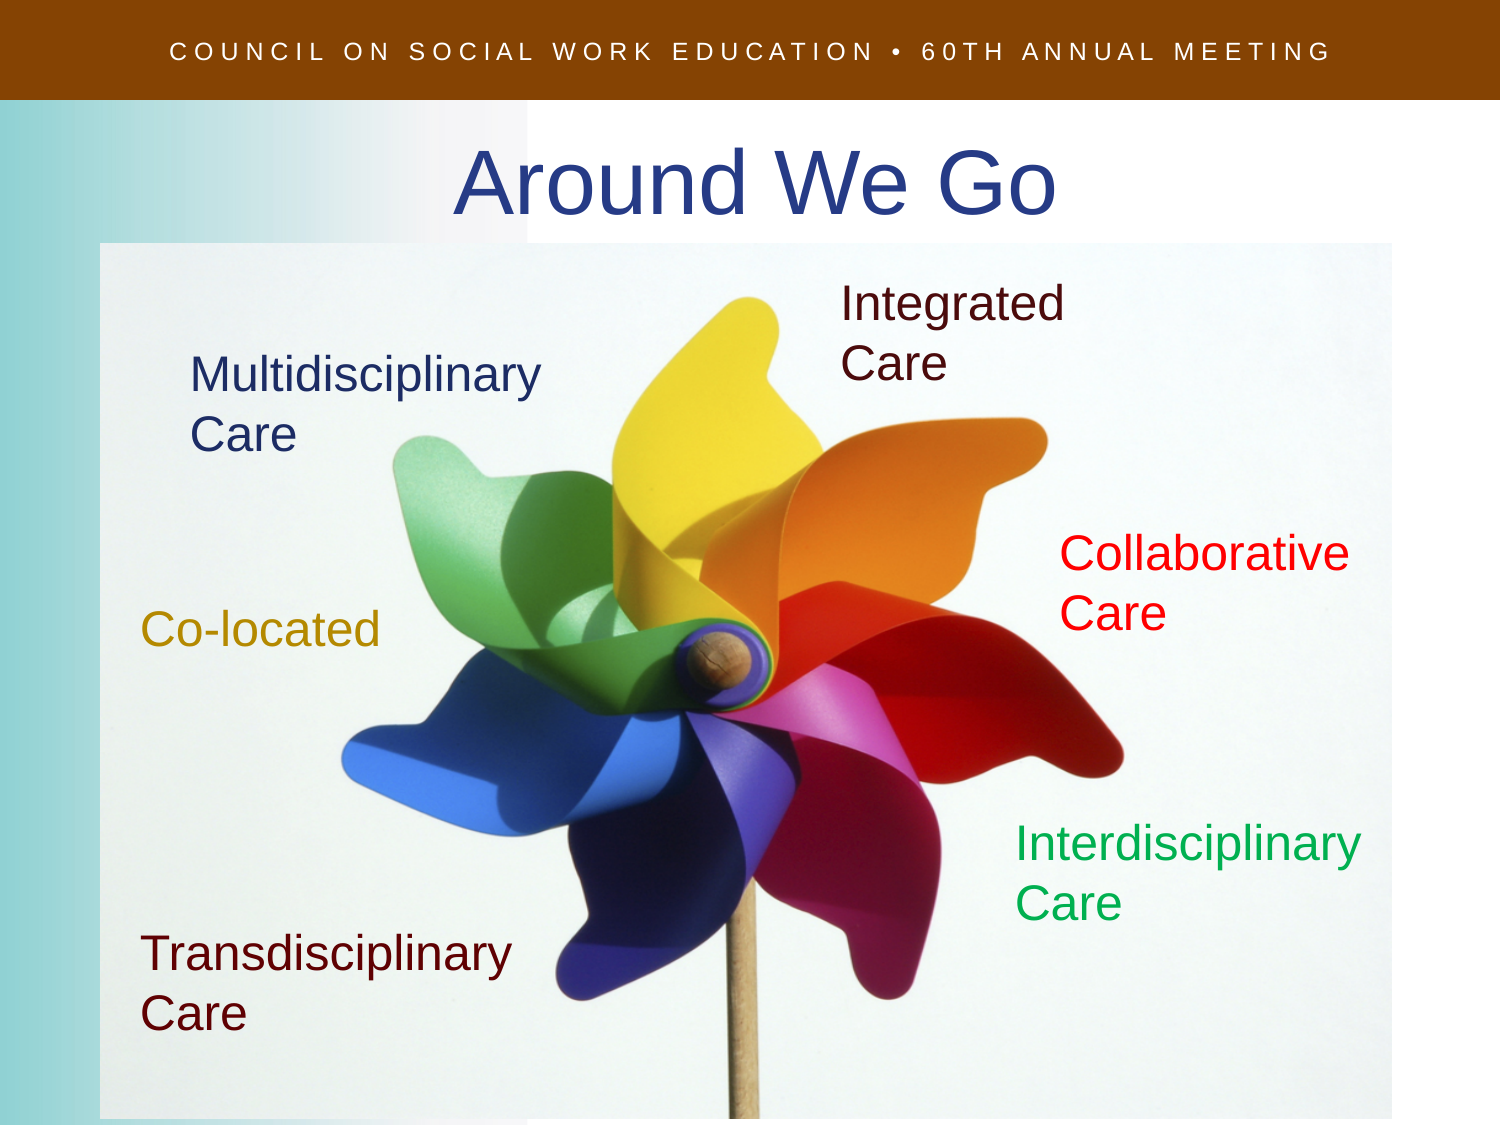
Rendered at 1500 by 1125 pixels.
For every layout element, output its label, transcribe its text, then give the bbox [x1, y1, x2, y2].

picture [0, 100, 1393, 1125]
title Around We Go [75, 115, 1438, 303]
